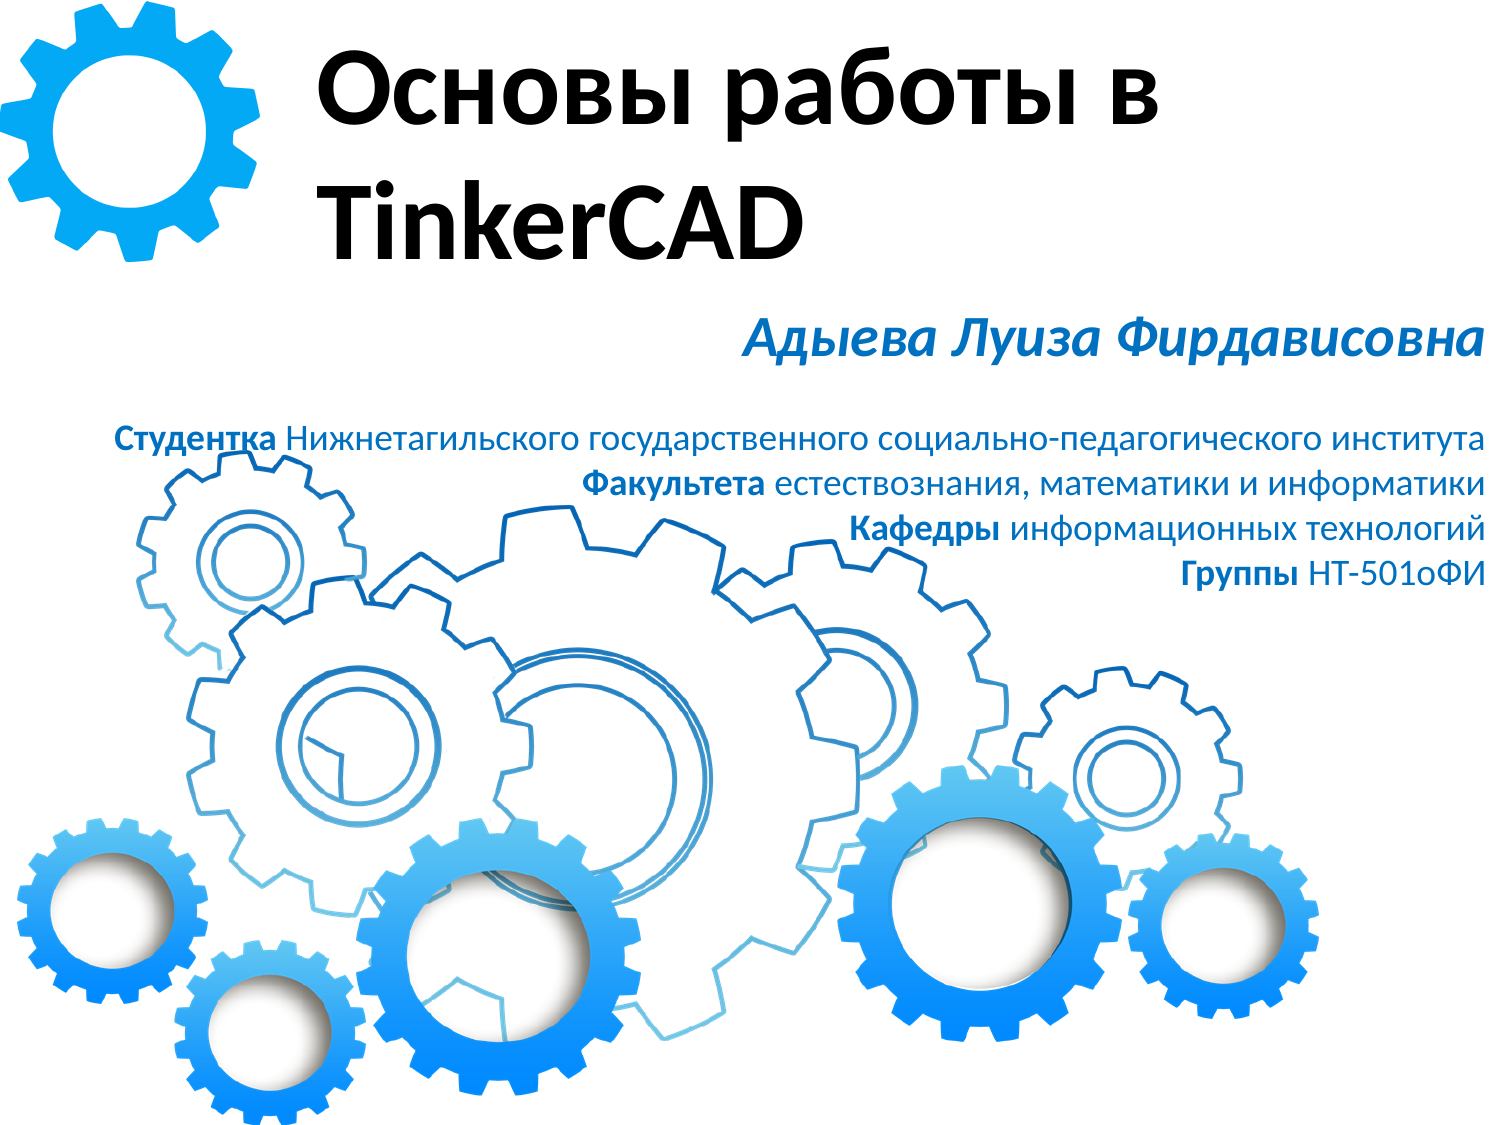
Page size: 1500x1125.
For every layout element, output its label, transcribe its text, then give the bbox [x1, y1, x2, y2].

picture [146, 119, 260, 262]
picture [0, 314, 1373, 1125]
picture [151, 1, 260, 110]
picture [53, 56, 205, 207]
title Основы работы в TinkerCAD [301, 0, 1500, 290]
picture [0, 133, 124, 262]
text_box Адыева Луиза Фирдависовна Студентка Нижнетагильского государственного социально-педагогического института Факультета естествознания, математики и информатики Кафедры информационных технологий Группы НТ-501оФИ [0, 290, 1500, 601]
picture [0, 1, 145, 105]
